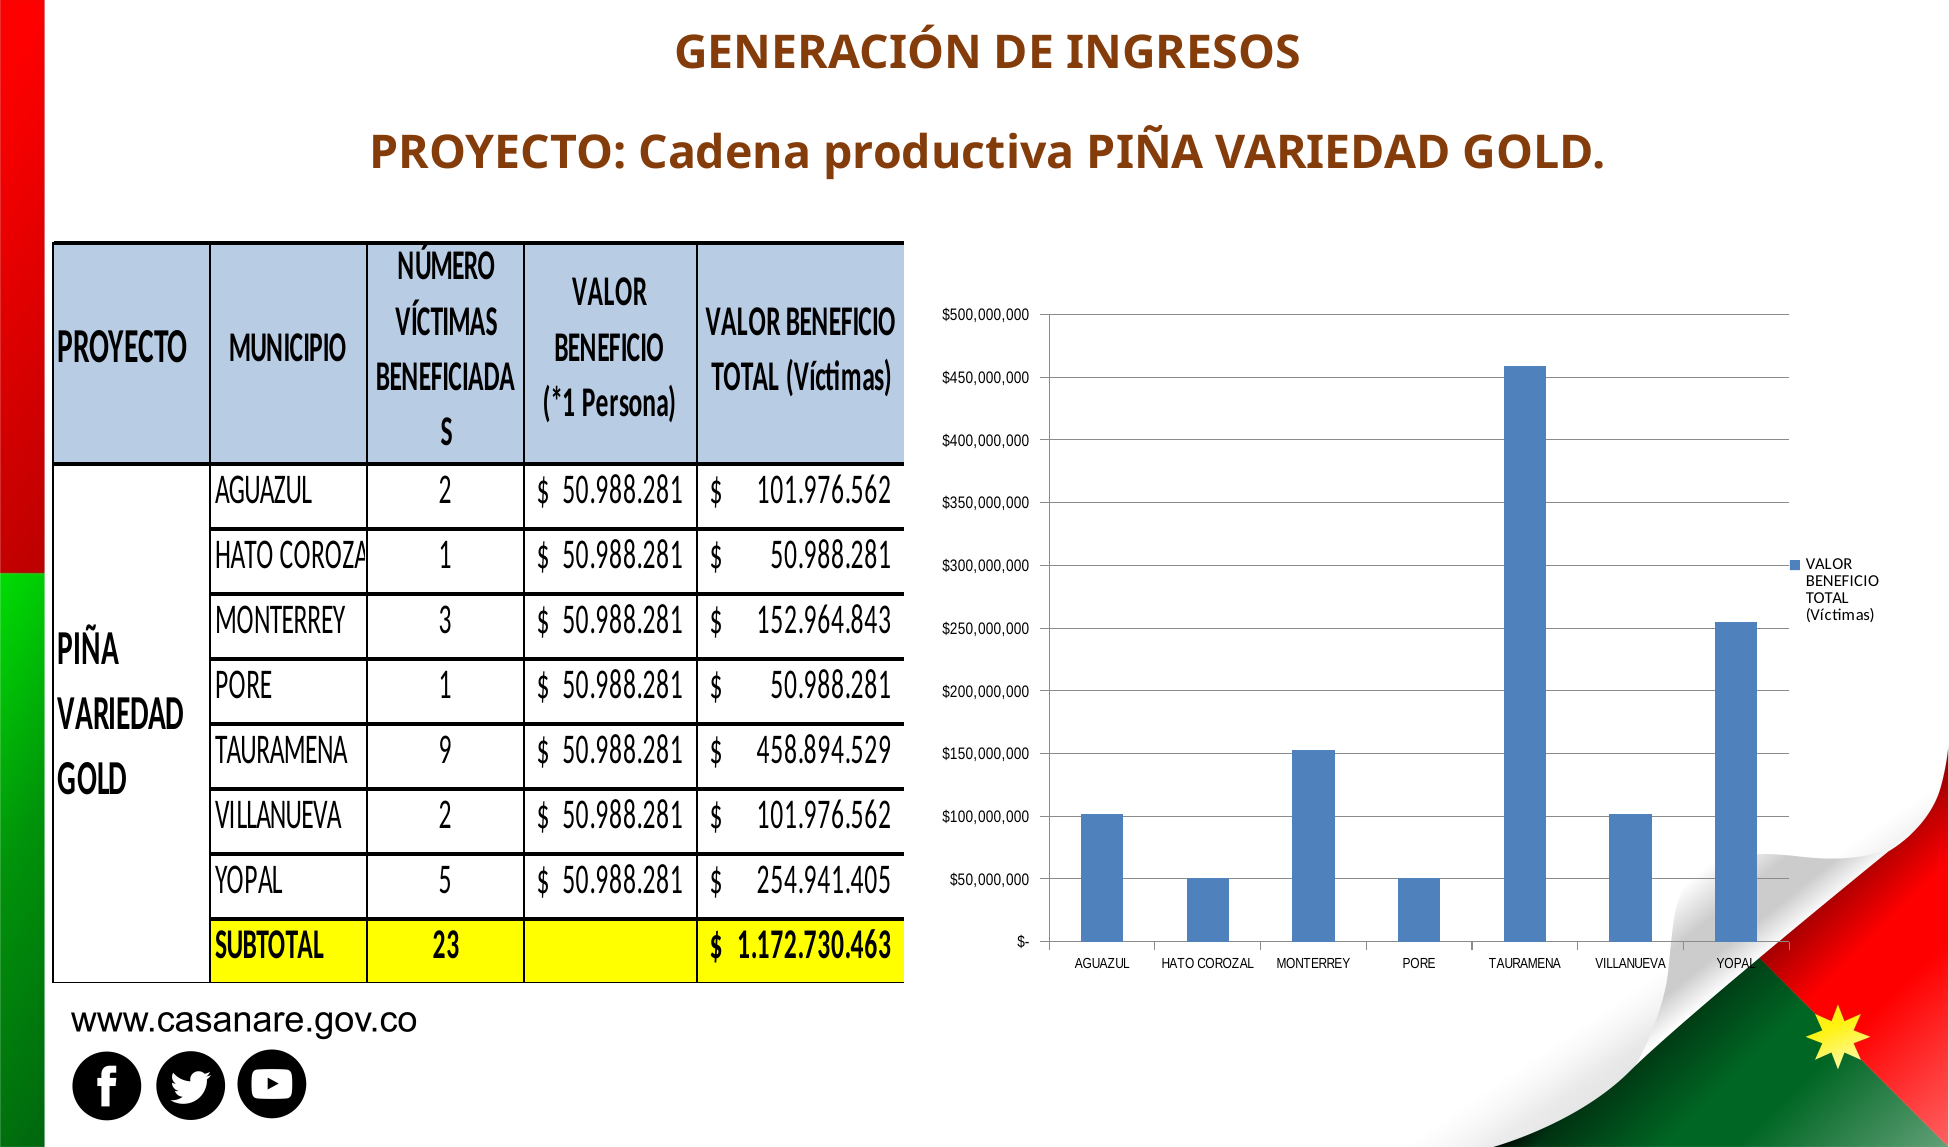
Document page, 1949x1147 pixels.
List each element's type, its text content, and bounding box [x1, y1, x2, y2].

chart [895, 208, 1902, 973]
picture [0, 0, 1949, 1147]
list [51, 241, 906, 986]
title GENERACIÓN DE INGRESOS PROYECTO: Cadena productiva PIÑA VARIEDAD GOLD. [93, 20, 1882, 187]
